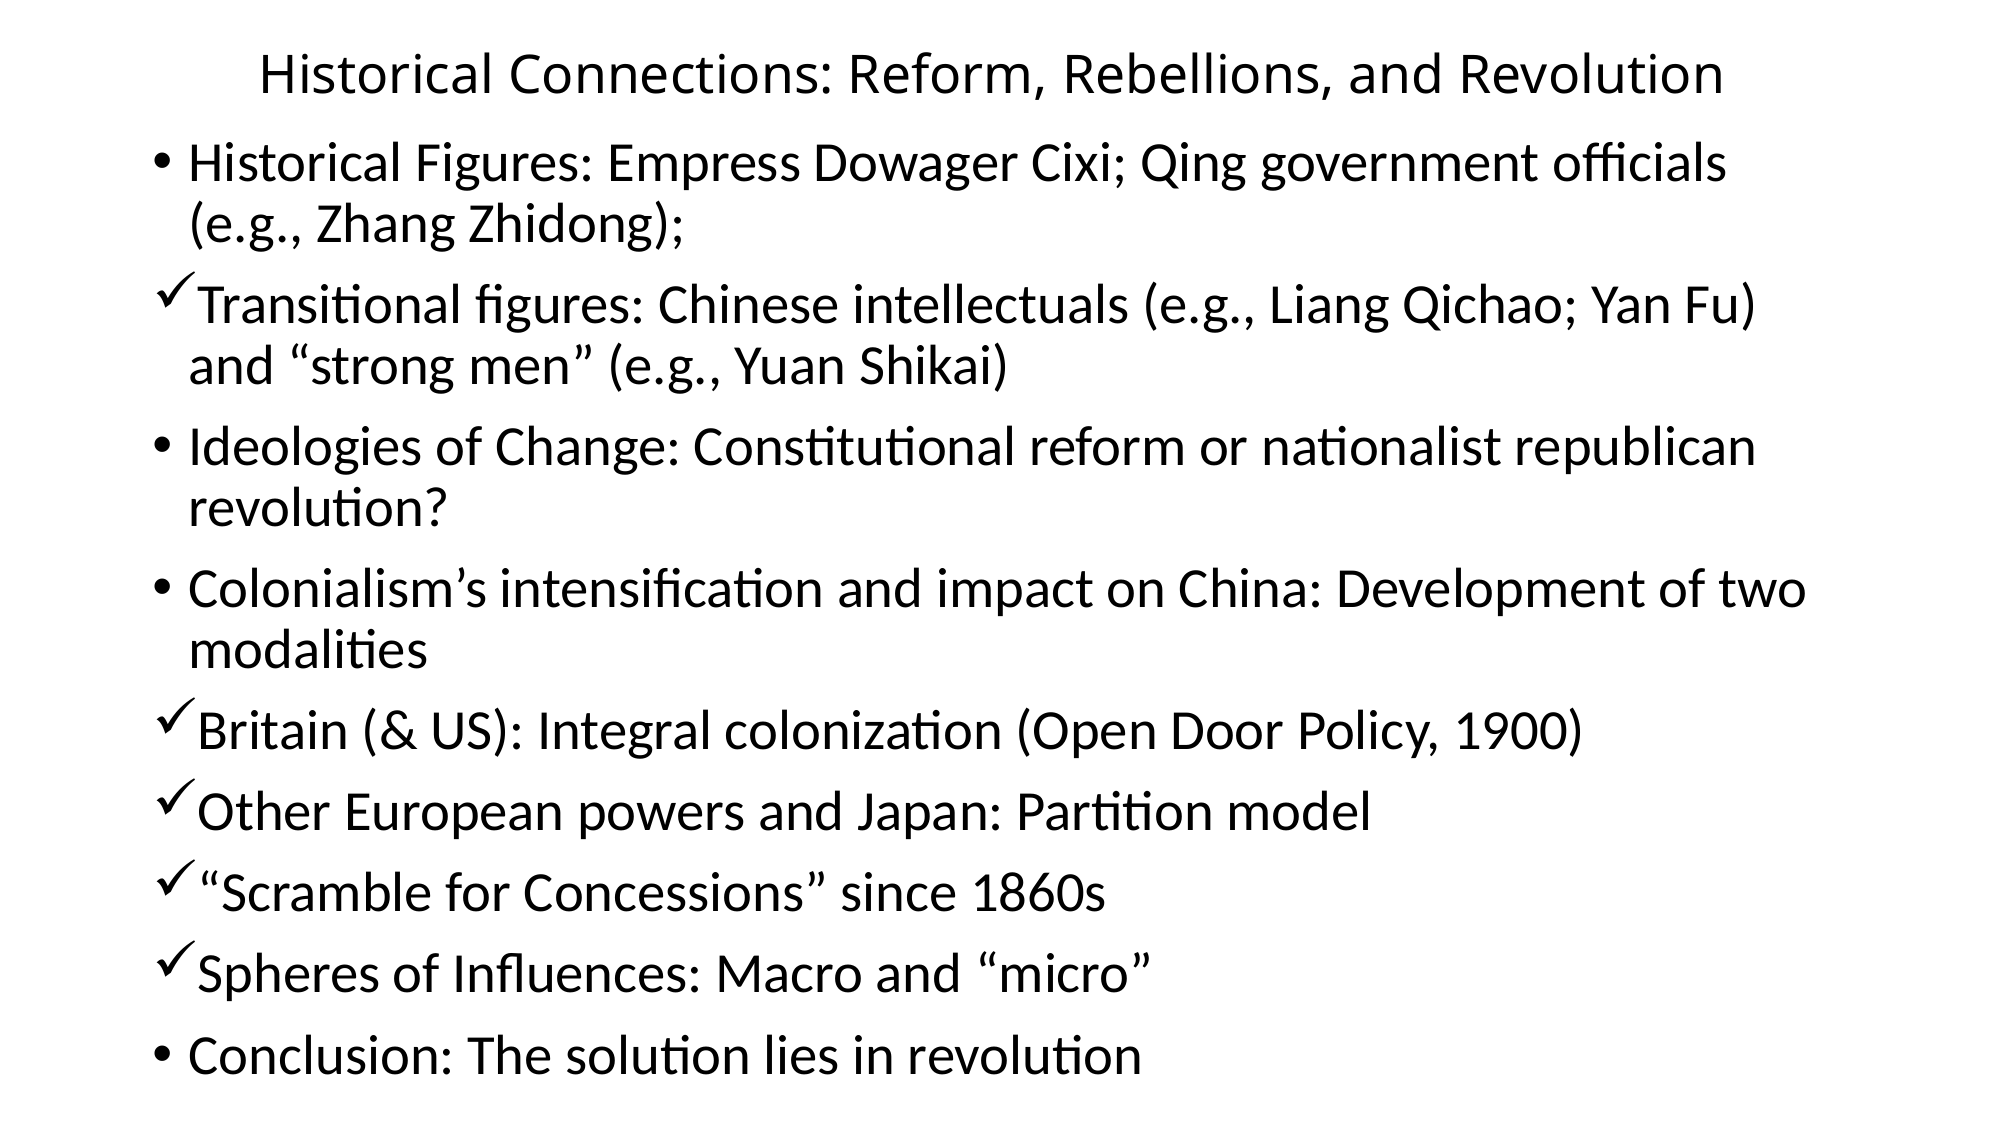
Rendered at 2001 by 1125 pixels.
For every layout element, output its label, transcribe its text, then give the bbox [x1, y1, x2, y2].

title Historical Connections: Reform, Rebellions, and Revolution [137, 21, 1863, 125]
list Historical Figures: Empress Dowager Cixi; Qing government officials (e.g., Zhang Zhidong); Transitional figures: Chinese intellectuals (e.g., Liang Qichao; Yan Fu) and “strong men” (e.g., Yuan Shikai) Ideologies of Change: Constitutional reform or nationalist republican revolution? Colonialism’s intensification and impact on China: Development of two modalities Britain (& US): Integral colonization (Open Door Policy, 1900) Other European powers and Japan: Partition model “Scramble for Concessions” since 1860s Spheres of Influences: Macro and “micro” Conclusion: The solution lies in revolution [137, 125, 1863, 1096]
